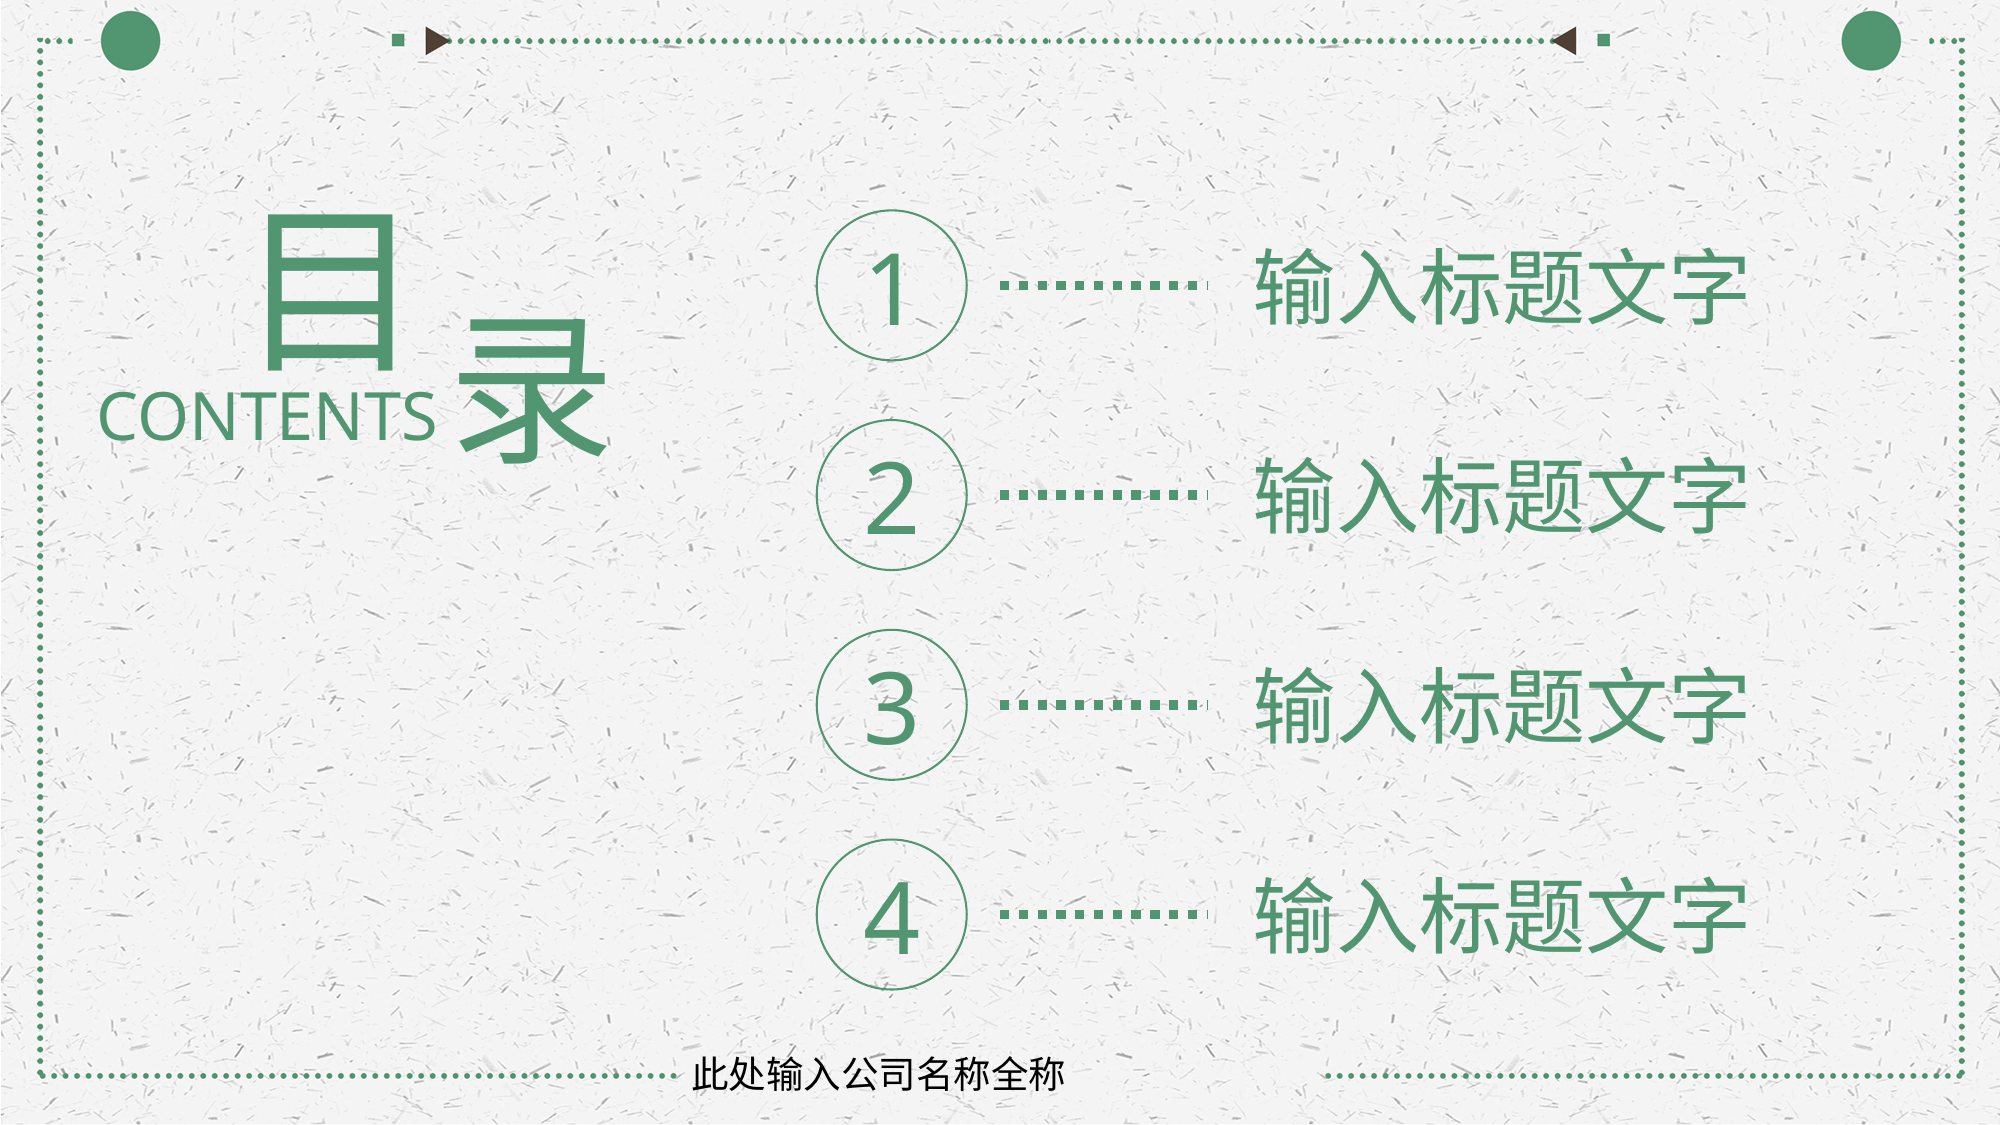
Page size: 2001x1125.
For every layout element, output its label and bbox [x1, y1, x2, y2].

picture [1, 0, 2000, 1125]
text_box [72, 166, 578, 494]
